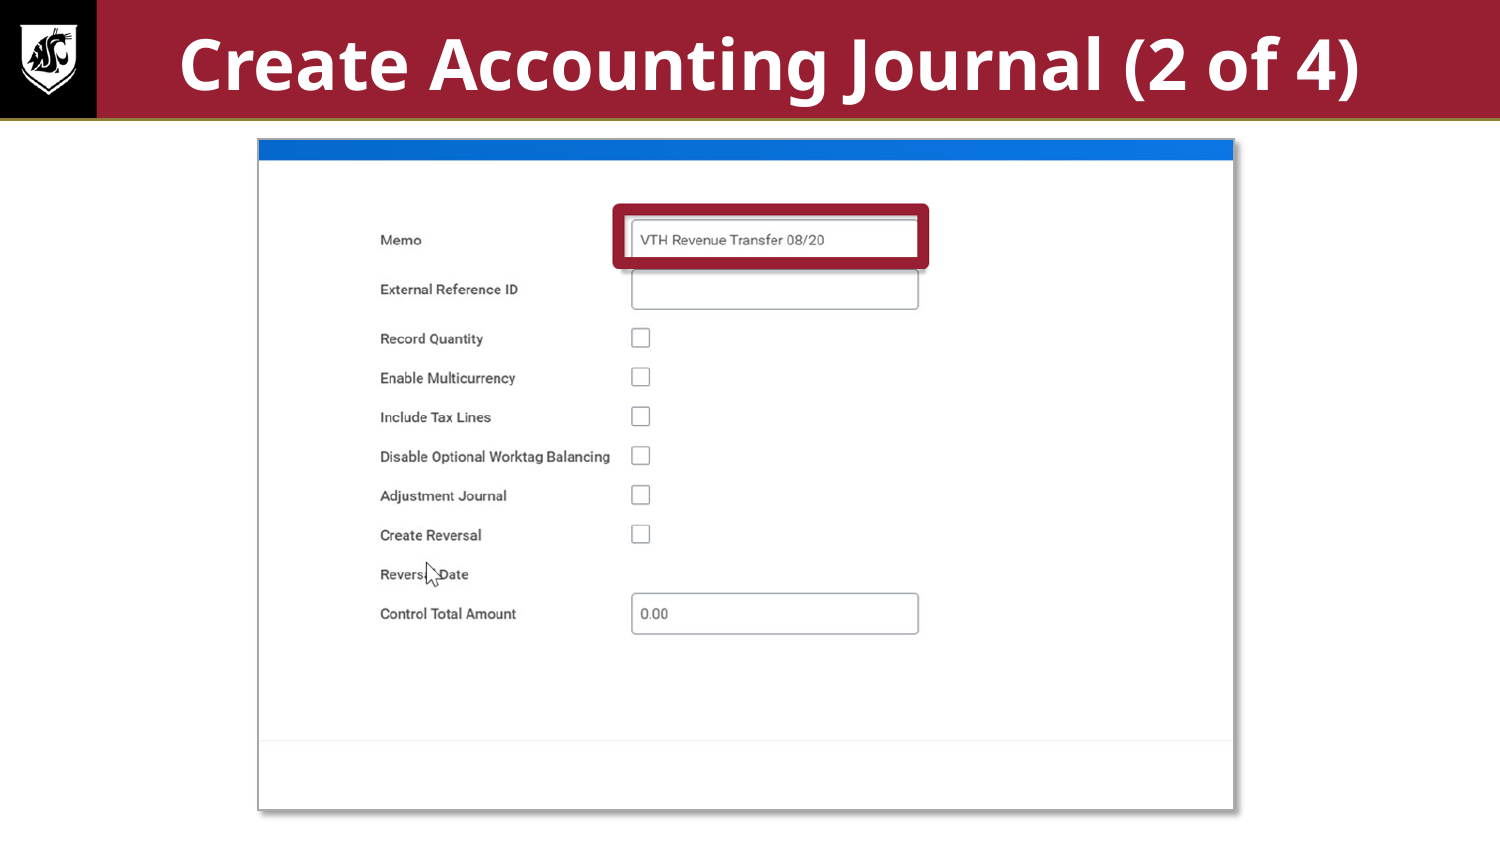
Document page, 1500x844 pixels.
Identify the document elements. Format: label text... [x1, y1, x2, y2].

title Create Accounting Journal (2 of 4) [64, 21, 1476, 114]
picture [0, 0, 97, 118]
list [252, 134, 1247, 823]
